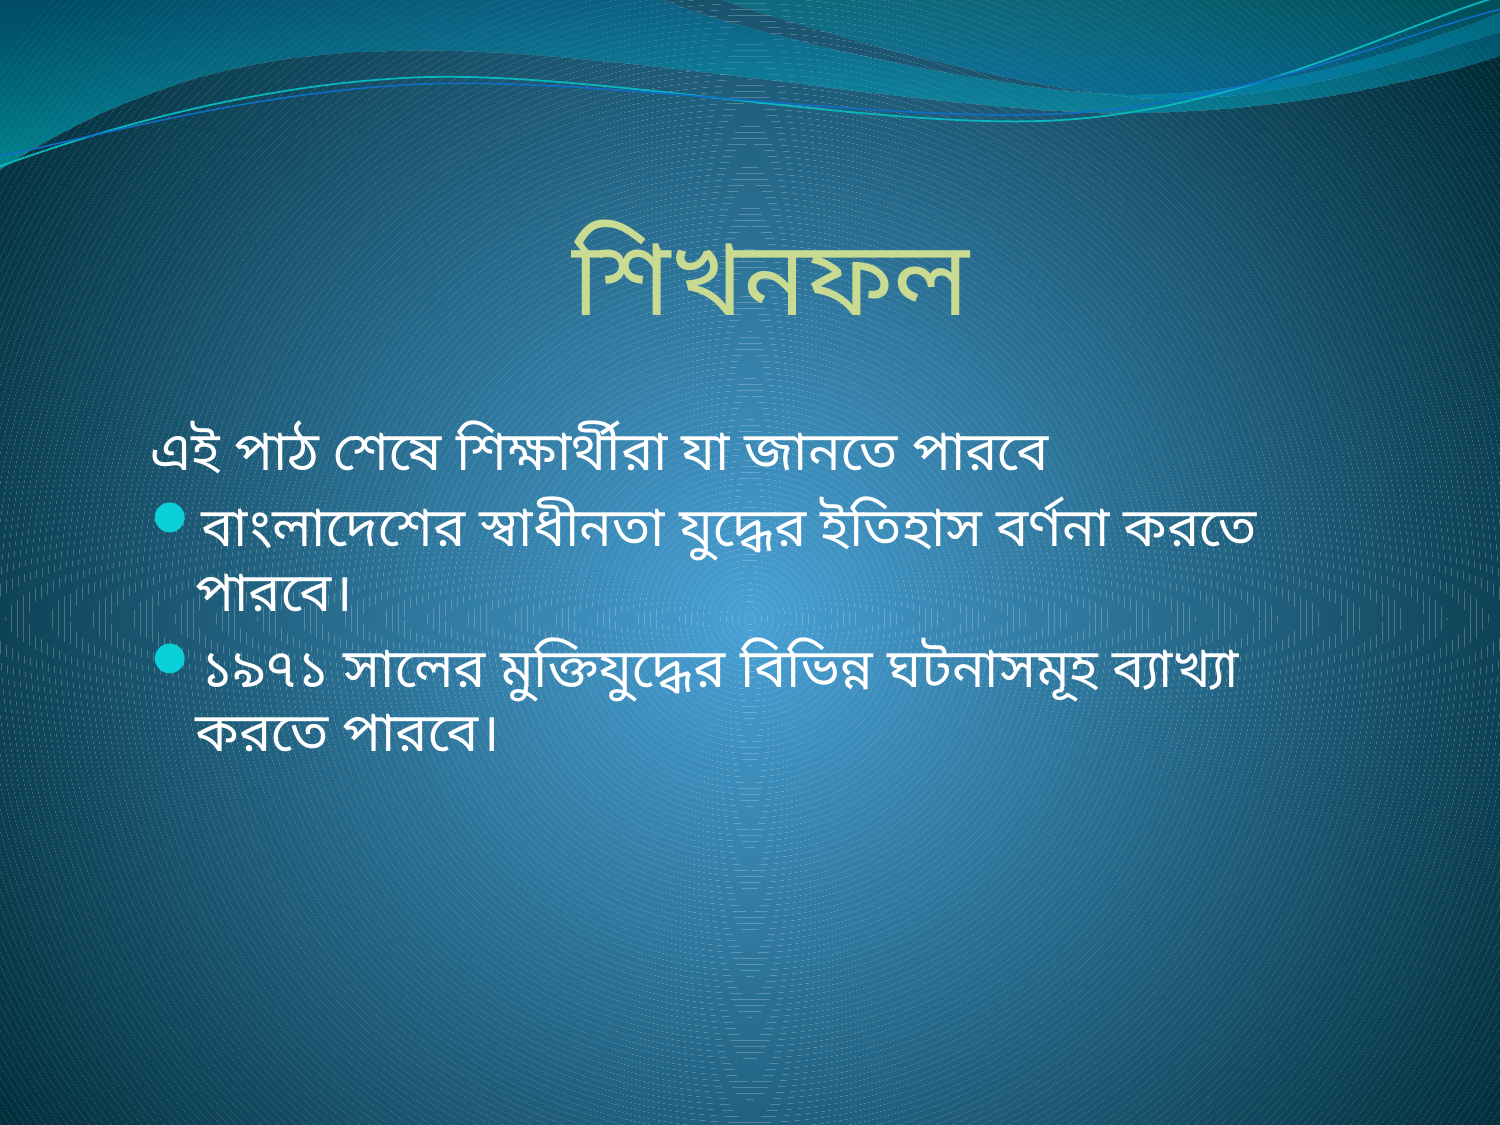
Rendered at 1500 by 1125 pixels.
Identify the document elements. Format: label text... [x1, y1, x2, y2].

title শিখনফল [572, 149, 1040, 337]
list এই পাঠ শেষে শিক্ষার্থীরা যা জানতে পারবে বাংলাদেশের স্বাধীনতা যুদ্ধের ইতিহাস বর্ণনা করতে পারবে। ১৯৭১ সালের মুক্তিযুদ্ধের বিভিন্ন ঘটনাসমূহ ব্যাখ্যা করতে পারবে। [135, 408, 1400, 833]
